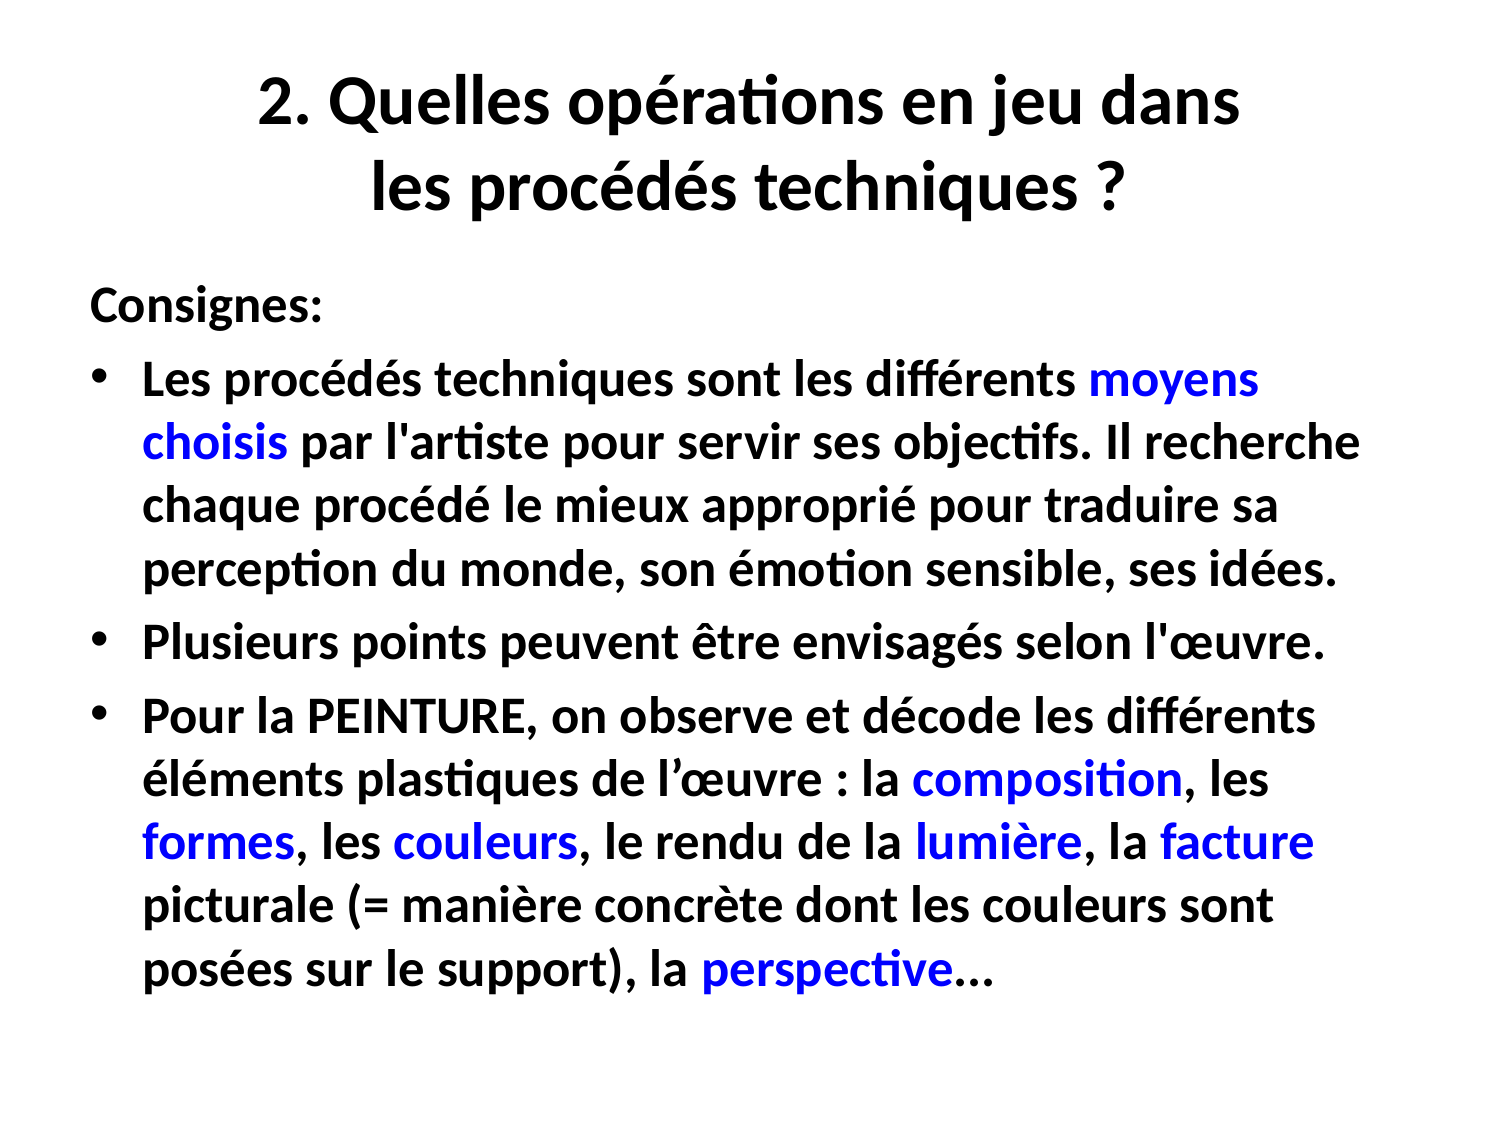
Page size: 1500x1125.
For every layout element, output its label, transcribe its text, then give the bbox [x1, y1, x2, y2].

title 2. Quelles opérations en jeu dans les procédés techniques ? [75, 45, 1425, 233]
list Consignes: Les procédés techniques sont les différents moyens choisis par l'artiste pour servir ses objectifs. Il recherche chaque procédé le mieux approprié pour traduire sa perception du monde, son émotion sensible, ses idées. Plusieurs points peuvent être envisagés selon l'œuvre. Pour la PEINTURE, on observe et décode les différents éléments plastiques de l’œuvre : la composition, les formes, les couleurs, le rendu de la lumière, la facture picturale (= manière concrète dont les couleurs sont posées sur le support), la perspective... [75, 262, 1425, 1005]
